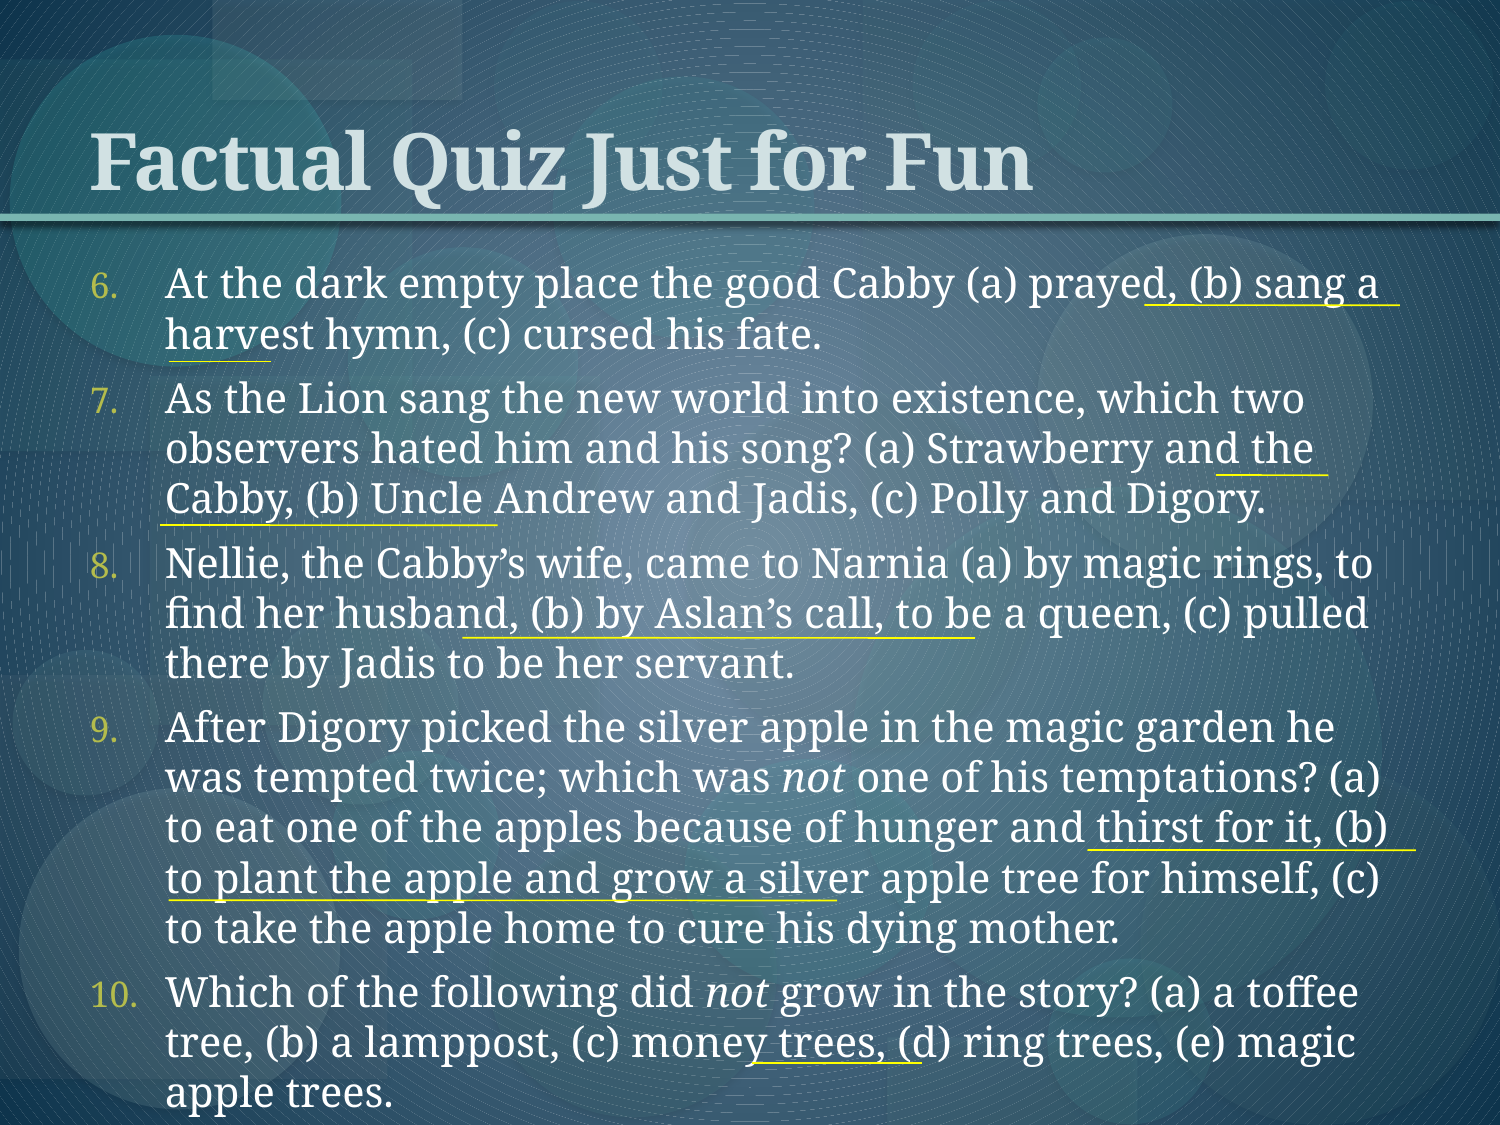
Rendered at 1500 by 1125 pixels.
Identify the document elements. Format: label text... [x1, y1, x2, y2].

list At the dark empty place the good Cabby (a) prayed, (b) sang a harvest hymn, (c) cursed his fate. As the Lion sang the new world into existence, which two observers hated him and his song? (a) Strawberry and the Cabby, (b) Uncle Andrew and Jadis, (c) Polly and Digory. Nellie, the Cabby’s wife, came to Narnia (a) by magic rings, to find her husband, (b) by Aslan’s call, to be a queen, (c) pulled there by Jadis to be her servant. After Digory picked the silver apple in the magic garden he was tempted twice; which was not one of his temptations? (a) to eat one of the apples because of hunger and thirst for it, (b) to plant the apple and grow a silver apple tree for himself, (c) to take the apple home to cure his dying mother. Which of the following did not grow in the story? (a) a toffee tree, (b) a lamppost, (c) money trees, (d) ring trees, (e) magic apple trees. [75, 249, 1425, 1000]
title Factual Quiz Just for Fun [75, 26, 1425, 214]
